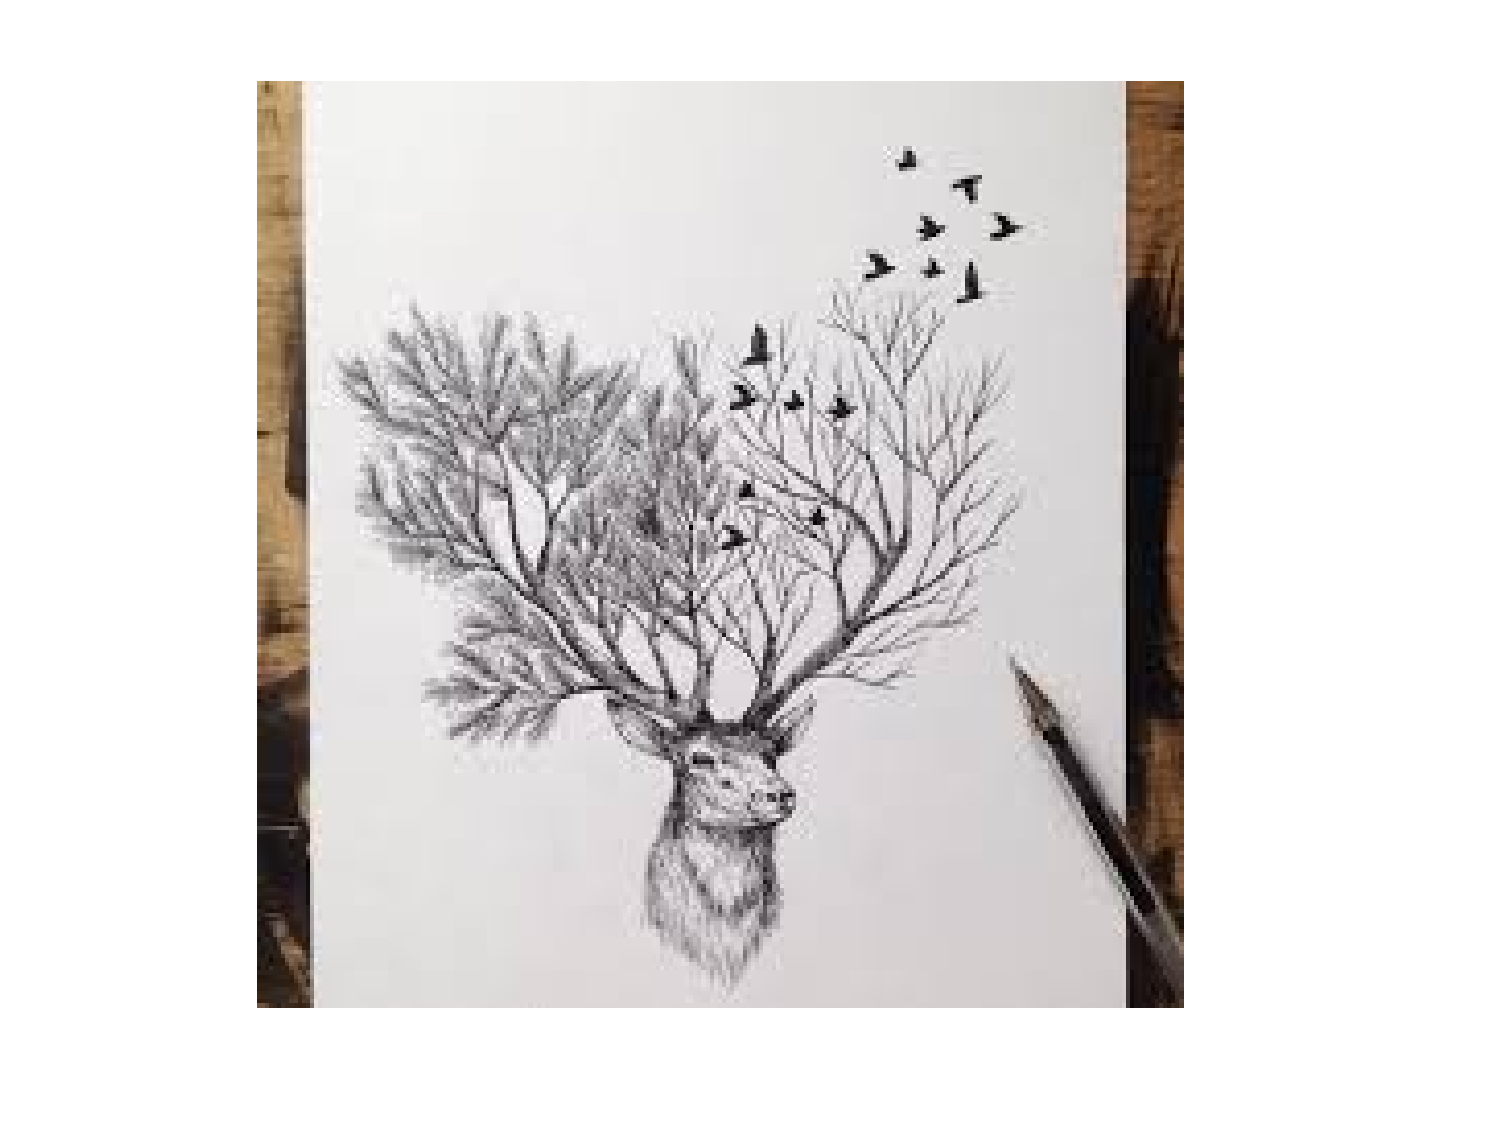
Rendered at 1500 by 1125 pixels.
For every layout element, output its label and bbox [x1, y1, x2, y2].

picture [257, 81, 1184, 1009]
